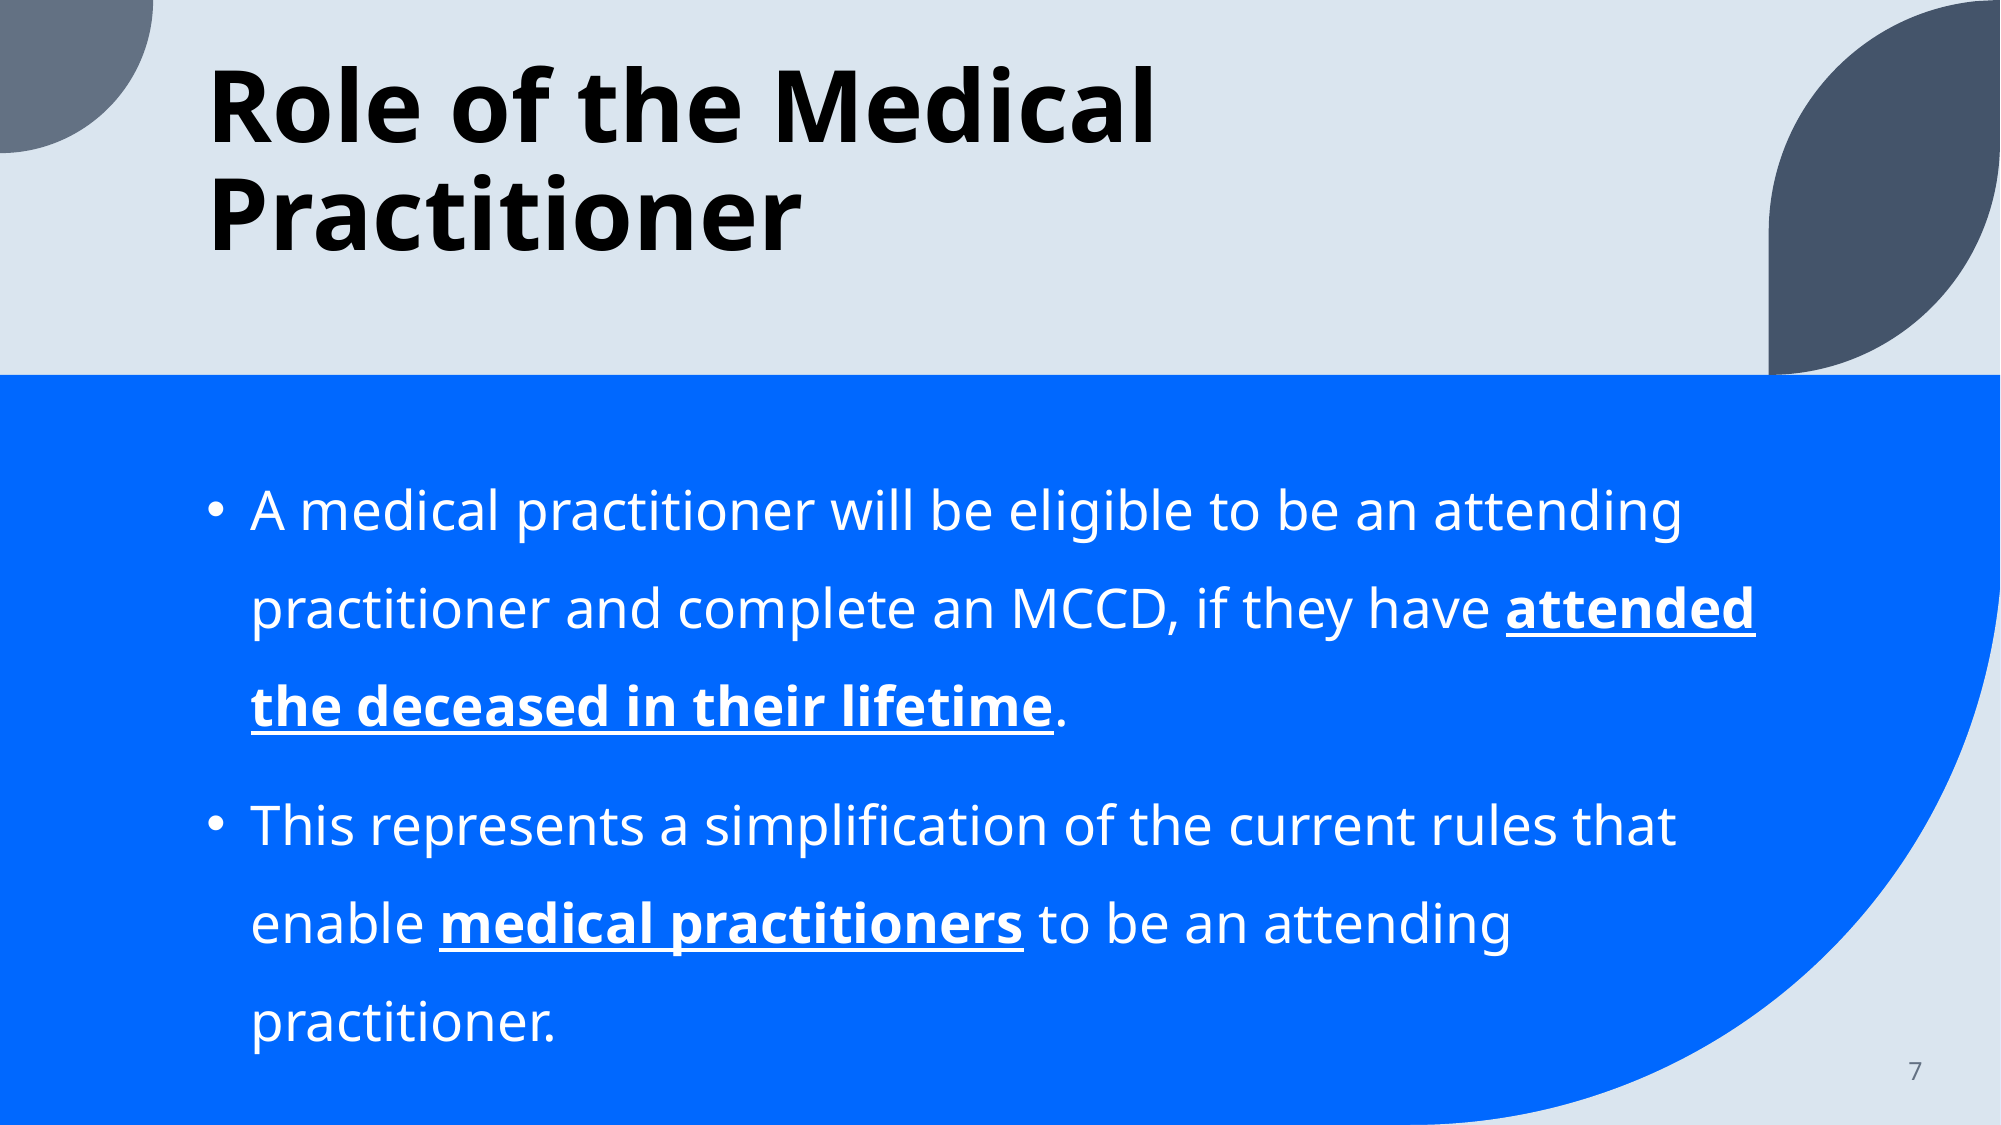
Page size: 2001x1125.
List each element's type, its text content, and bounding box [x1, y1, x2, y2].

slide_number 7 [1674, 1042, 1938, 1103]
title Role of the Medical Practitioner [191, 62, 1796, 280]
list A medical practitioner will be eligible to be an attending practitioner and complete an MCCD, if they have attended the deceased in their lifetime. This represents a simplification of the current rules that enable medical practitioners to be an attending practitioner. [191, 435, 1796, 1063]
